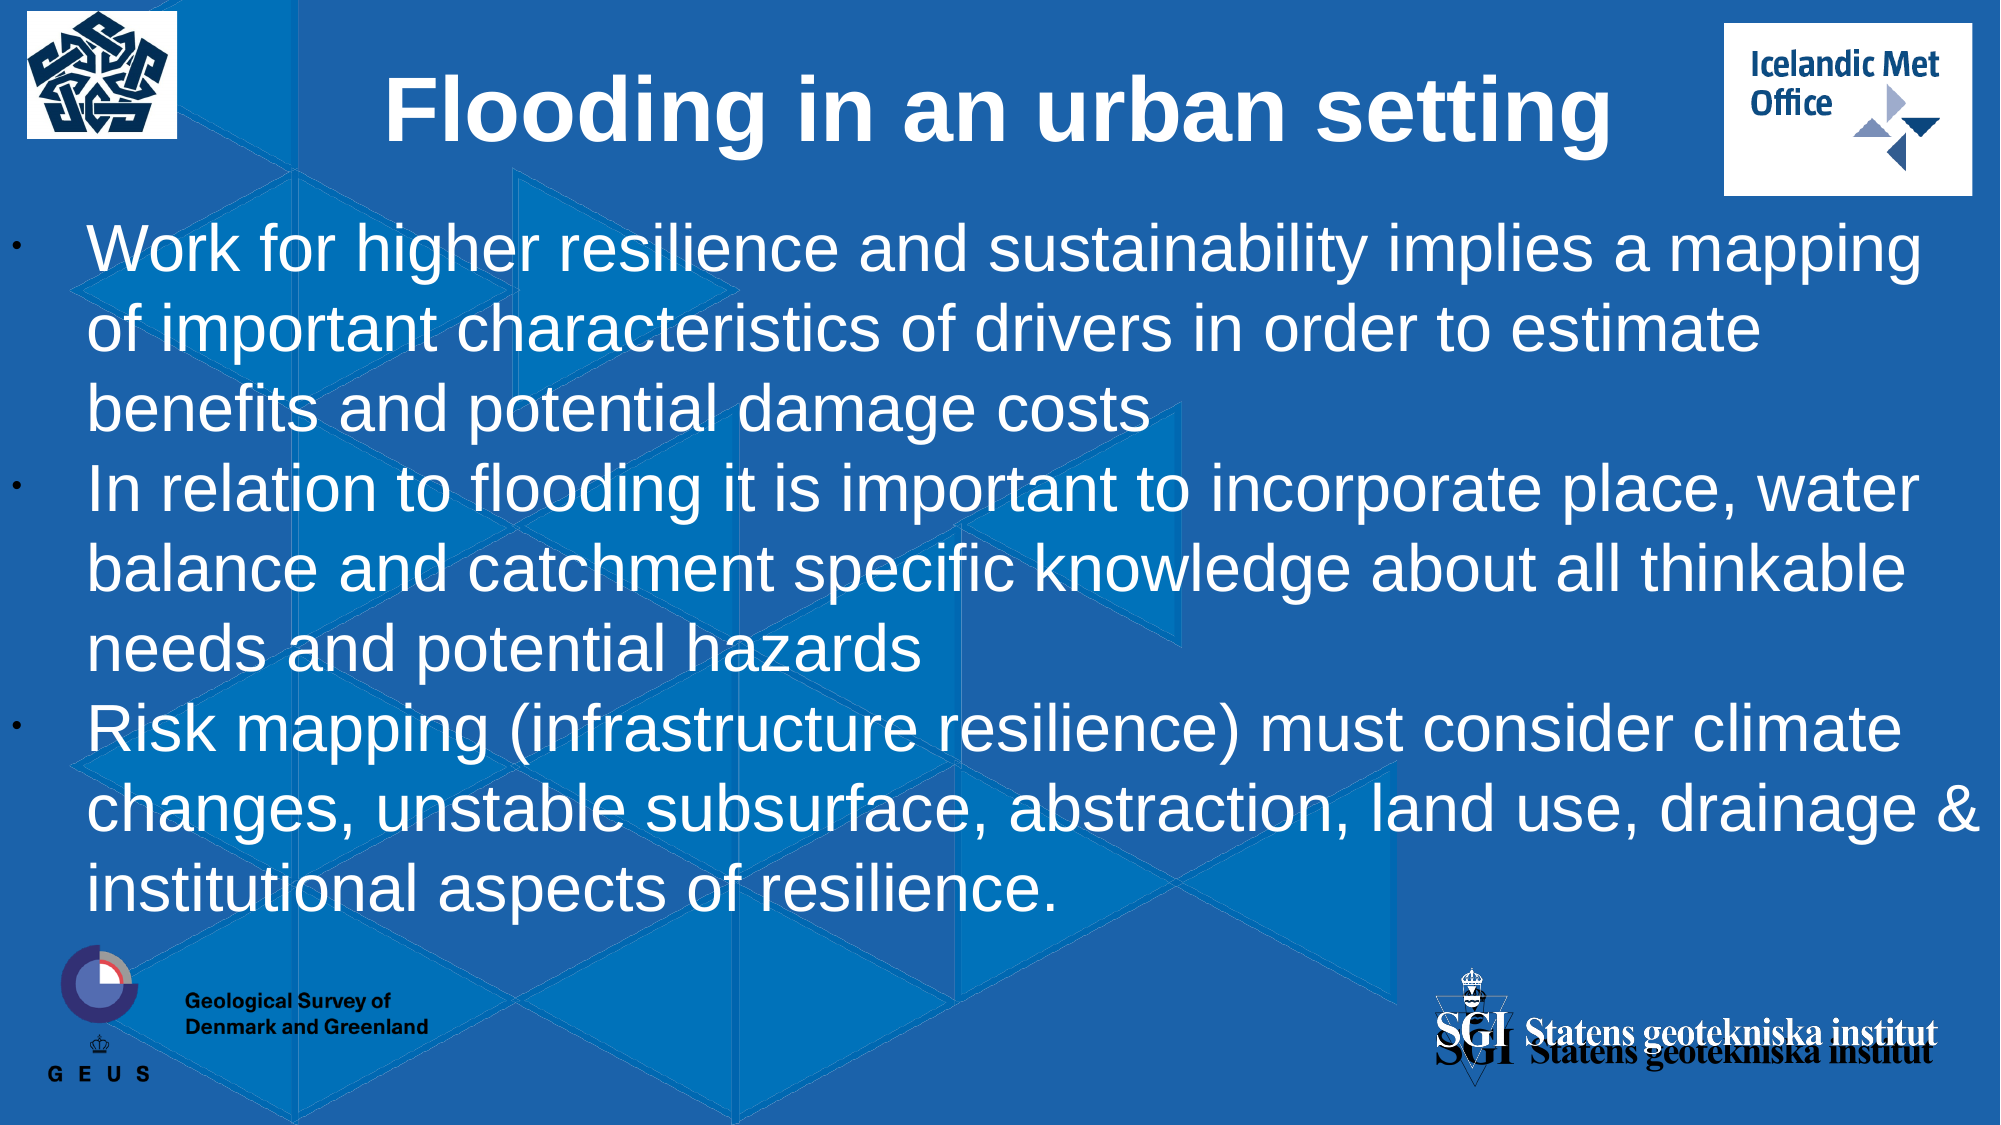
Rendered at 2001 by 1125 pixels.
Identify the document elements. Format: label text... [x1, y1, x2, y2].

text_box Flooding in an urban setting [249, 59, 1750, 160]
picture [47, 858, 1397, 1125]
picture [1724, 23, 1973, 196]
picture [27, 0, 1397, 204]
picture [1435, 967, 1938, 1087]
text_box Work for higher resilience and sustainability implies a mapping of important characteristics of drivers in order to estimate benefits and potential damage costs In relation to flooding it is important to incorporate place, water balance and catchment specific knowledge about all thinkable needs and potential hazards Risk mapping (infrastructure resilience) must consider climate changes, unstable subsurface, abstraction, land use, drainage & institutional aspects of resilience. [11, 204, 1990, 858]
